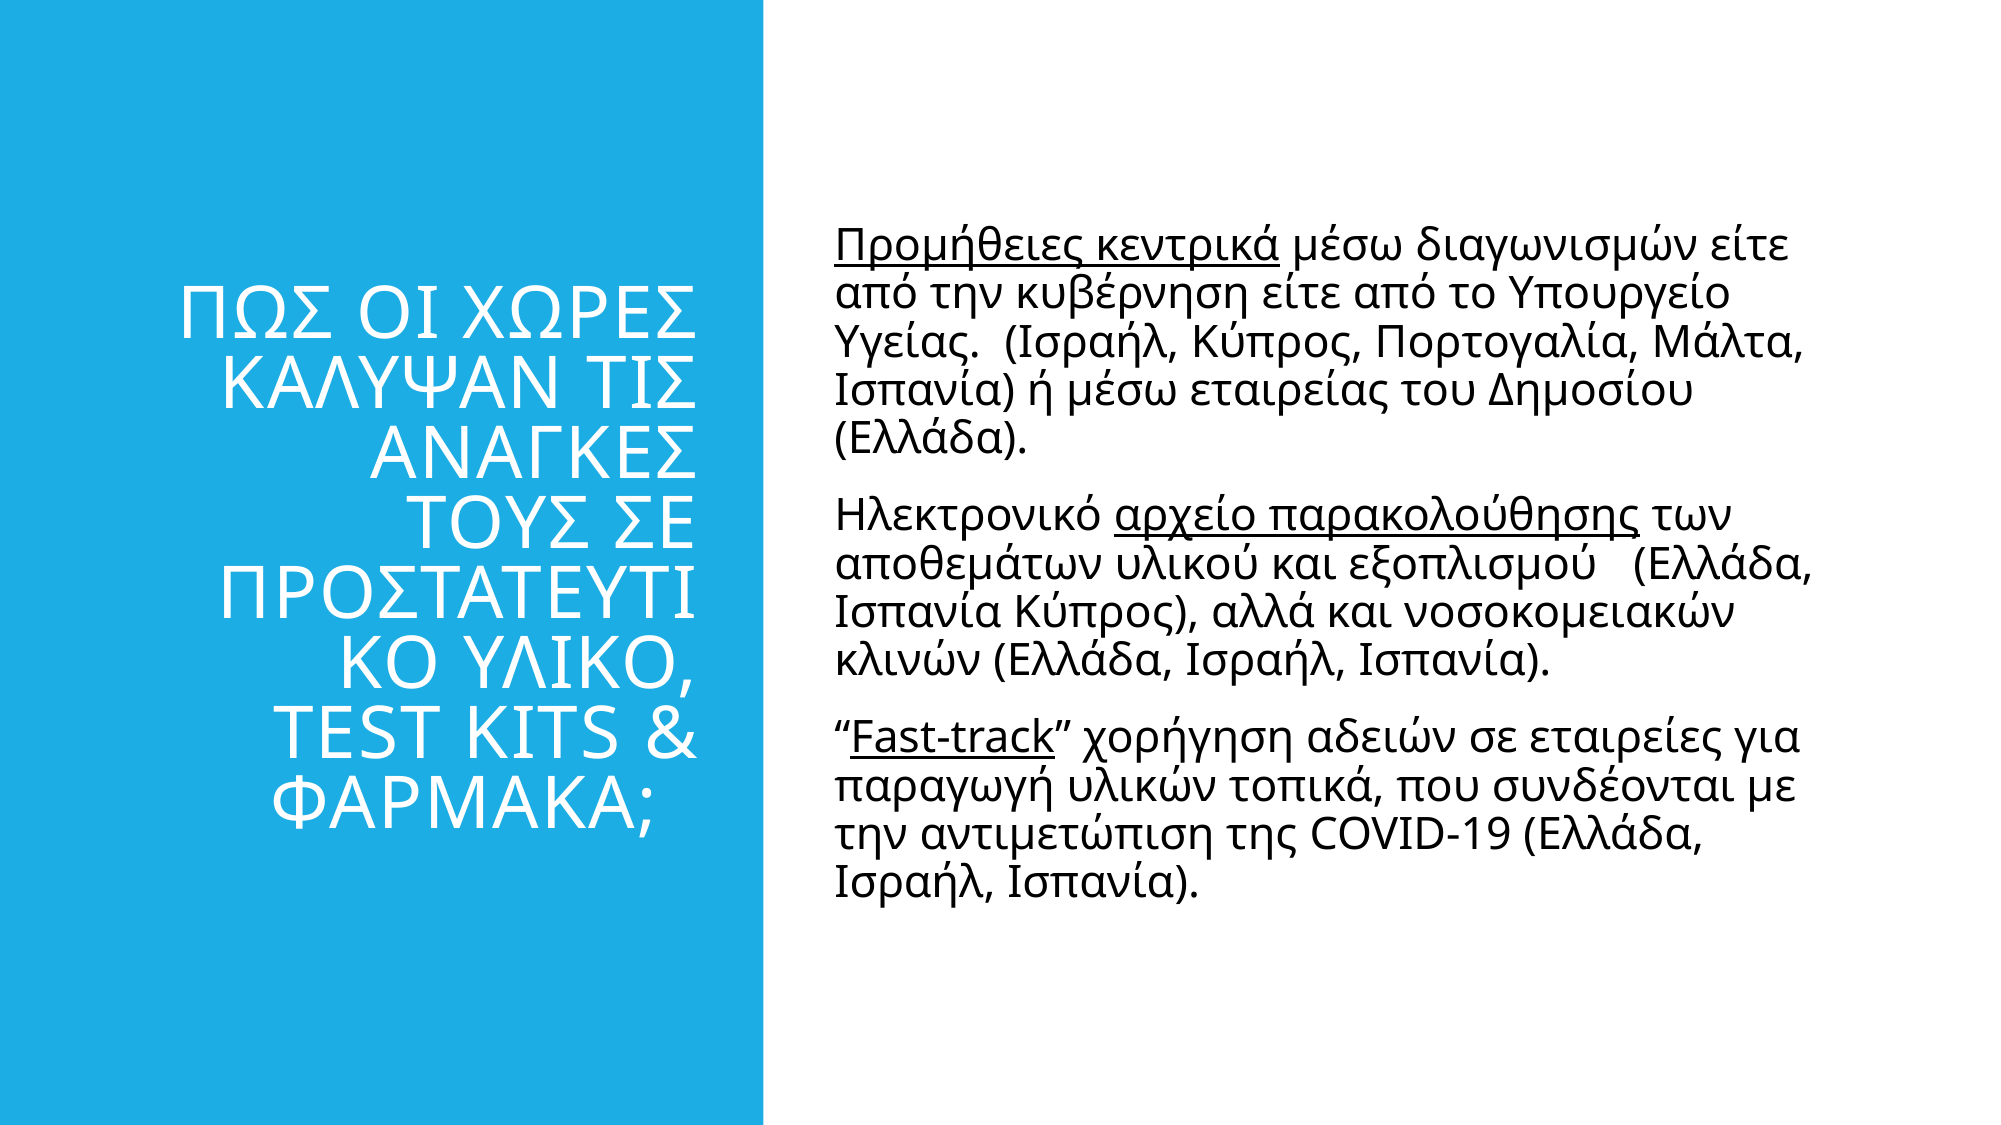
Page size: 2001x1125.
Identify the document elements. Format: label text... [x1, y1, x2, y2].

title Πως οι χωρες καλυψαν τις αναγκες τους σε προστατευτικο υλικο, test kits & φαρμακα; [158, 131, 715, 993]
text_box [0, 0, 765, 1125]
list Προμήθειες κεντρικά μέσω διαγωνισμών είτε από την κυβέρνηση είτε από το Υπουργείο Υγείας. (Ισραήλ, Κύπρος, Πορτογαλία, Μάλτα, Ισπανία) ή μέσω εταιρείας του Δημοσίου (Ελλάδα). Ηλεκτρονικό αρχείο παρακολούθησης των αποθεμάτων υλικού και εξοπλισμού (Ελλάδα, Ισπανία Κύπρος), αλλά και νοσοκομειακών κλινών (Ελλάδα, Ισραήλ, Ισπανία). “Fast-track” χορήγηση αδειών σε εταιρείες για παραγωγή υλικών τοπικά, που συνδέονται με την αντιμετώπιση της COVID-19 (Ελλάδα, Ισραήλ, Ισπανία). [812, 131, 1847, 993]
text_box [765, 0, 2000, 1125]
